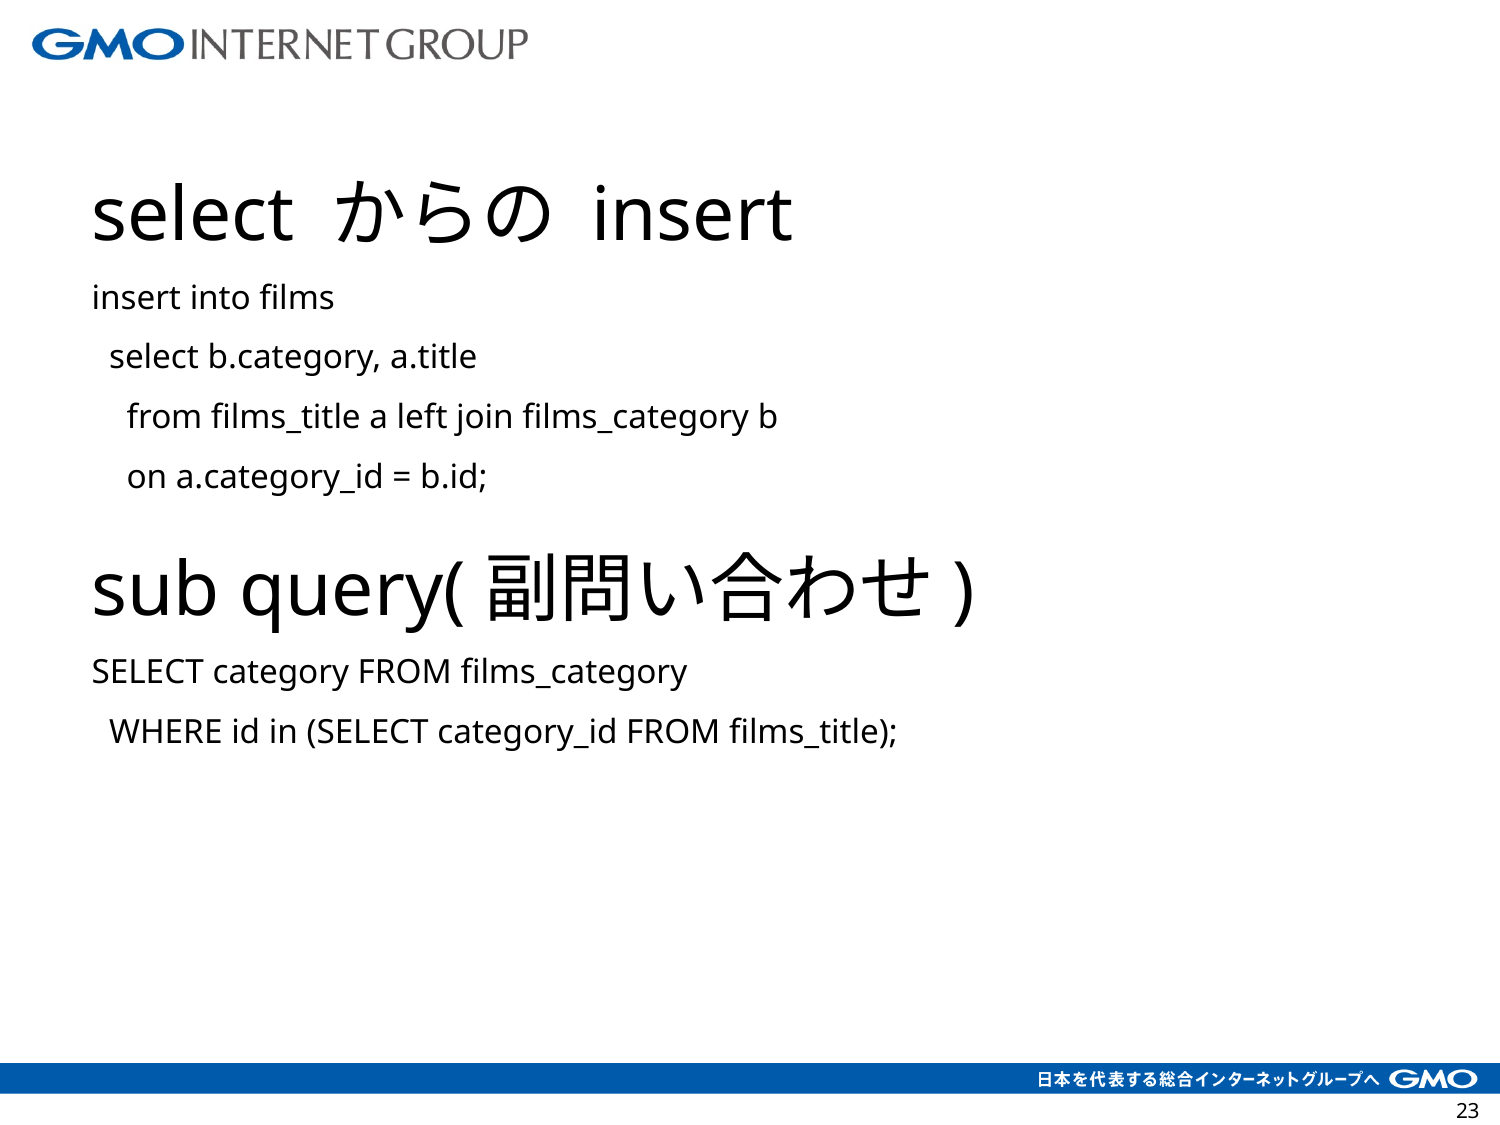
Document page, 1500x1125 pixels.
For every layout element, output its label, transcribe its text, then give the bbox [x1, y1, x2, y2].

picture [0, 1063, 1500, 1094]
text_box select からの insert insert into films select b.category, a.title from films_title a left join films_category b on a.category_id = b.id; sub query(副問い合わせ) SELECT category FROM films_category WHERE id in (SELECT category_id FROM films_title); [76, 113, 1495, 758]
picture [29, 23, 530, 64]
